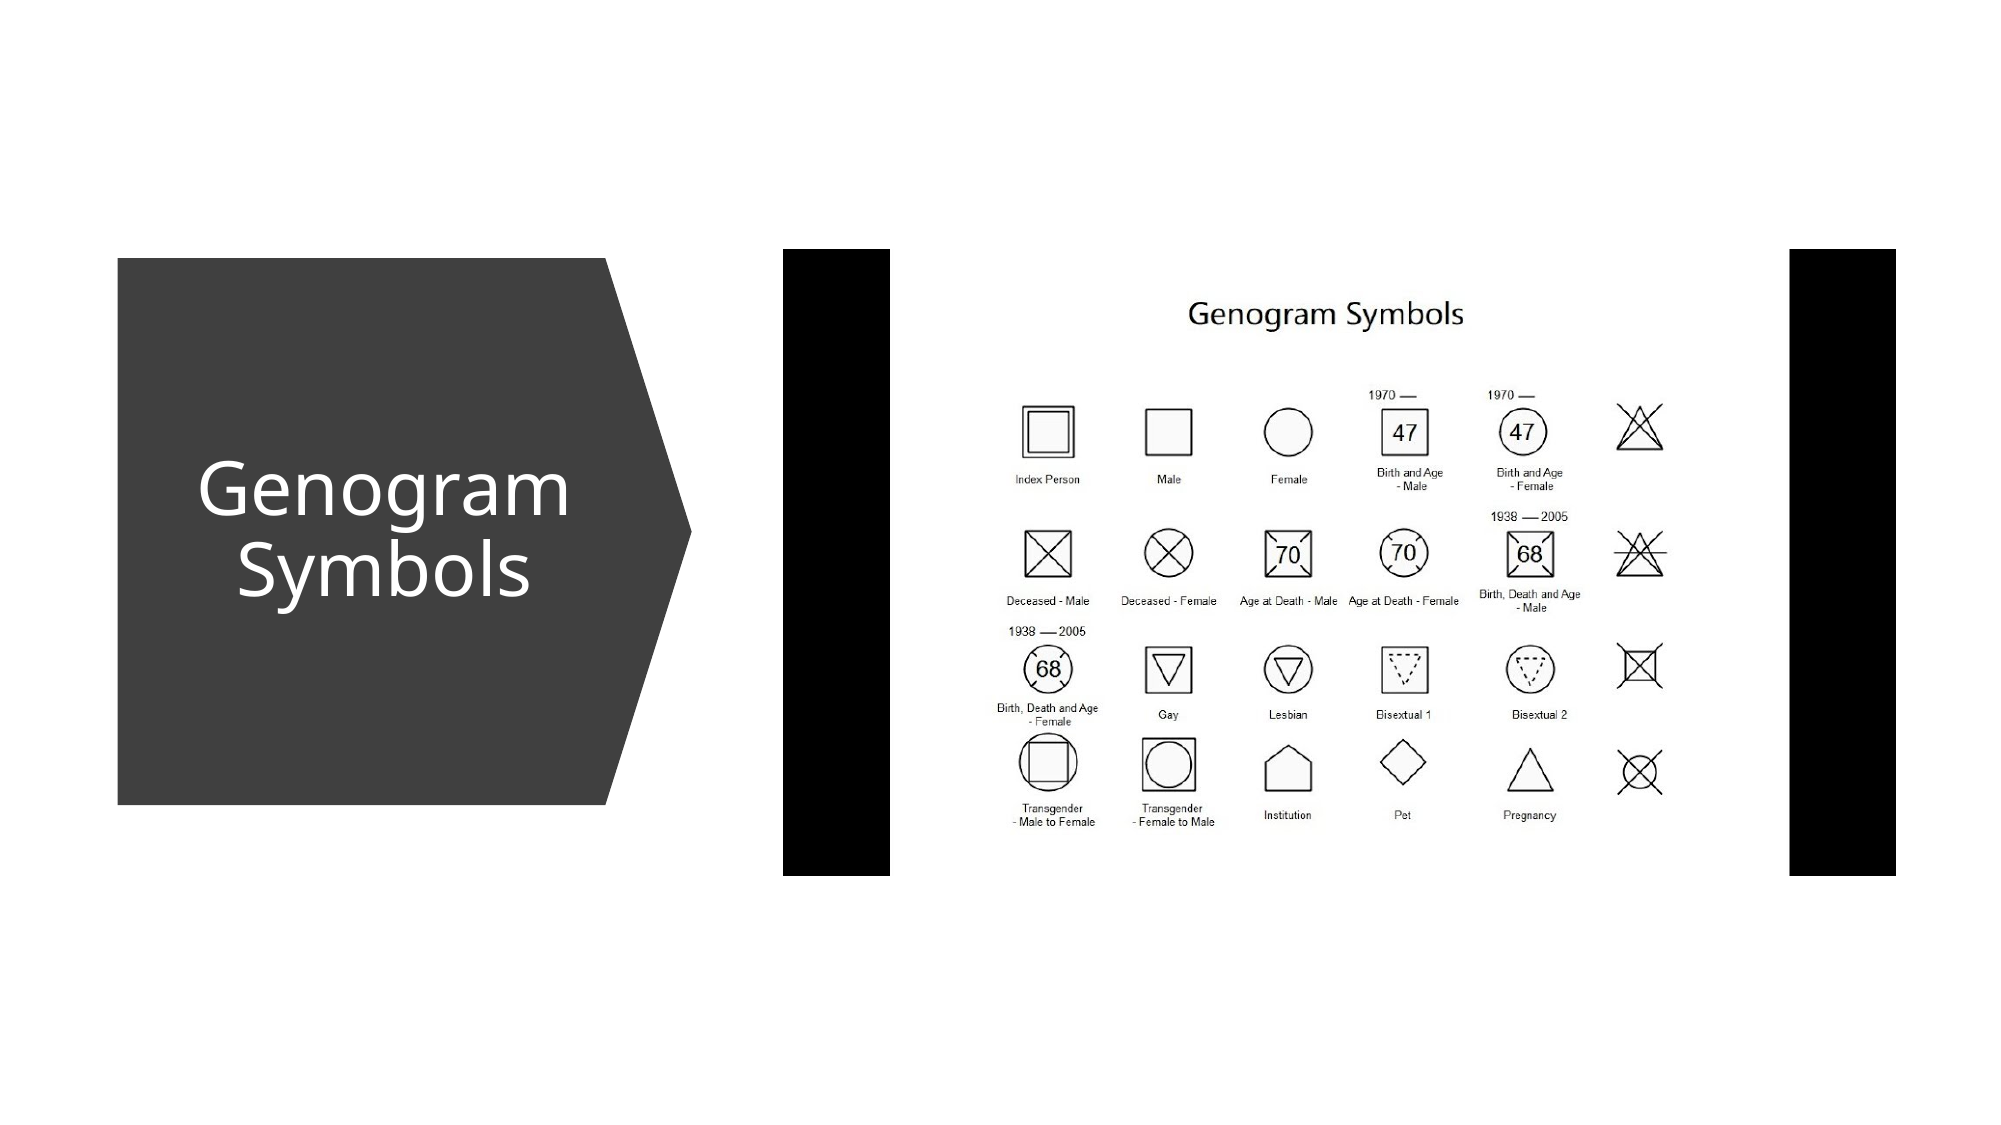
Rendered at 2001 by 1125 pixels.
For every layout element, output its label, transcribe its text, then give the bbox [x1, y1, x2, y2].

title Genogram Symbols [168, 322, 601, 741]
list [783, 249, 1896, 876]
text_box [116, 257, 693, 807]
